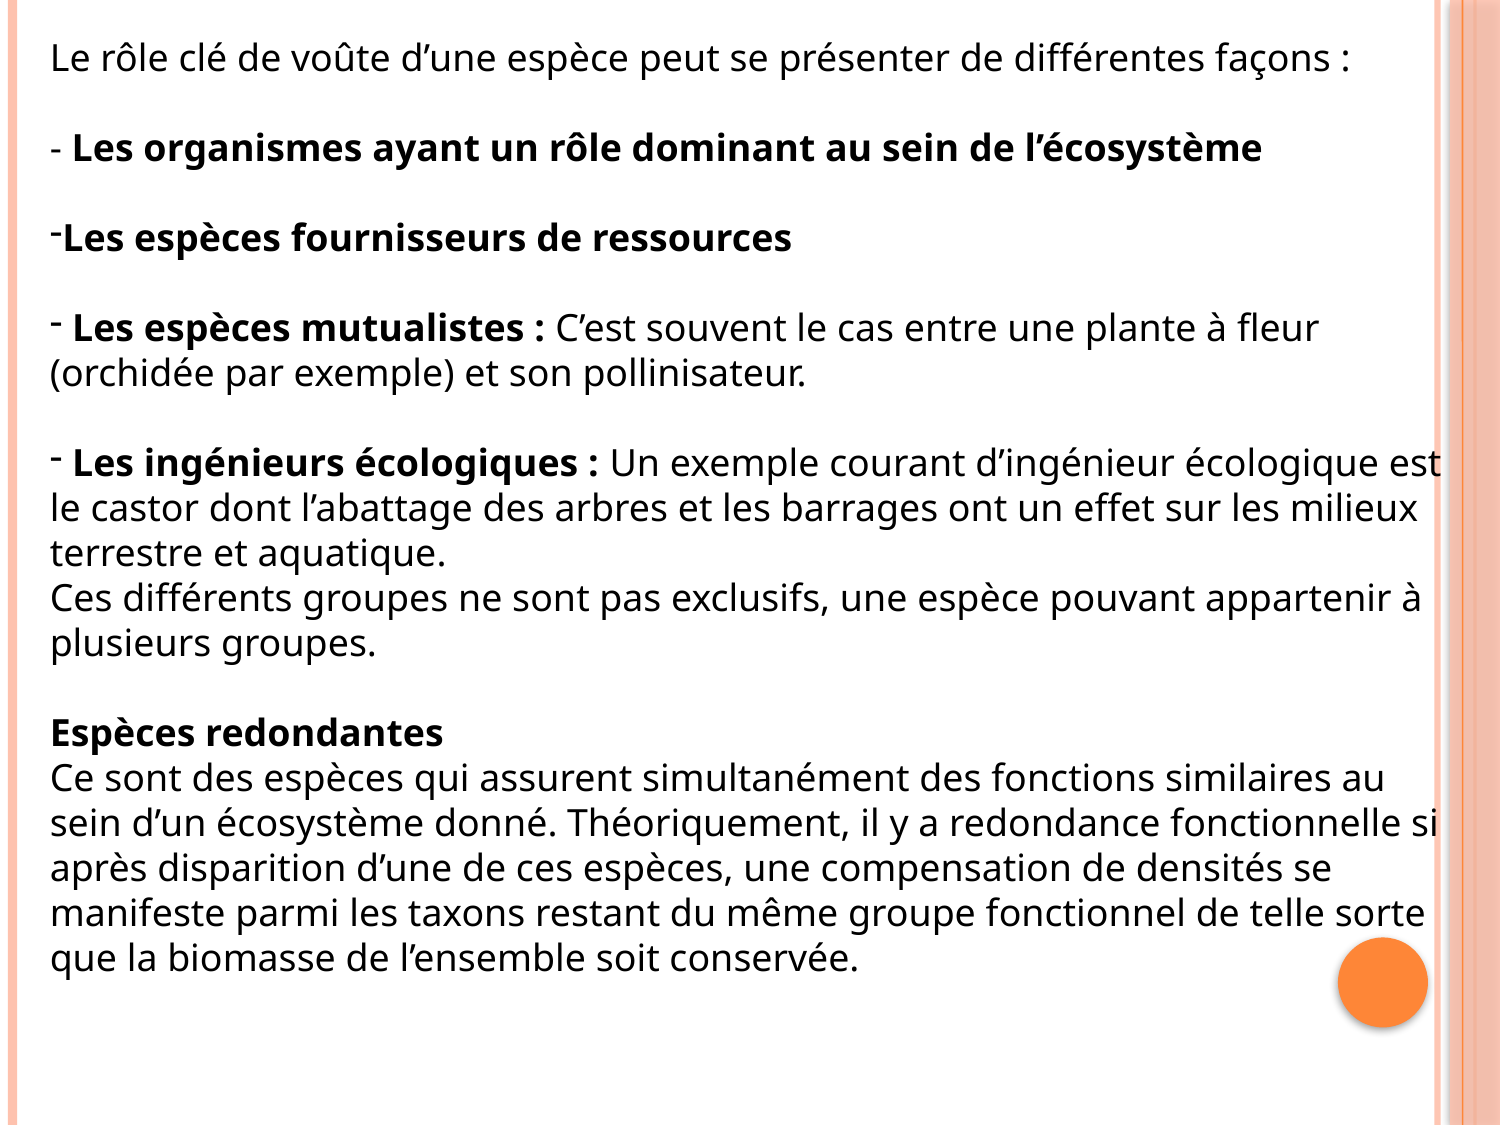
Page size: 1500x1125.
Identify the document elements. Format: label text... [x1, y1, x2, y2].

text_box Le rôle clé de voûte d’une espèce peut se présenter de différentes façons : - Les organismes ayant un rôle dominant au sein de l’écosystème Les espèces fournisseurs de ressources Les espèces mutualistes : C’est souvent le cas entre une plante à fleur (orchidée par exemple) et son pollinisateur. Les ingénieurs écologiques : Un exemple courant d’ingénieur écologique est le castor dont l’abattage des arbres et les barrages ont un effet sur les milieux terrestre et aquatique. Ces différents groupes ne sont pas exclusifs, une espèce pouvant appartenir à plusieurs groupes. Espèces redondantes Ce sont des espèces qui assurent simultanément des fonctions similaires au sein d’un écosystème donné. Théoriquement, il y a redondance fonctionnelle si après disparition d’une de ces espèces, une compensation de densités se manifeste parmi les taxons restant du même groupe fonctionnel de telle sorte que la biomasse de l’ensemble soit conservée. [35, 26, 1465, 1032]
